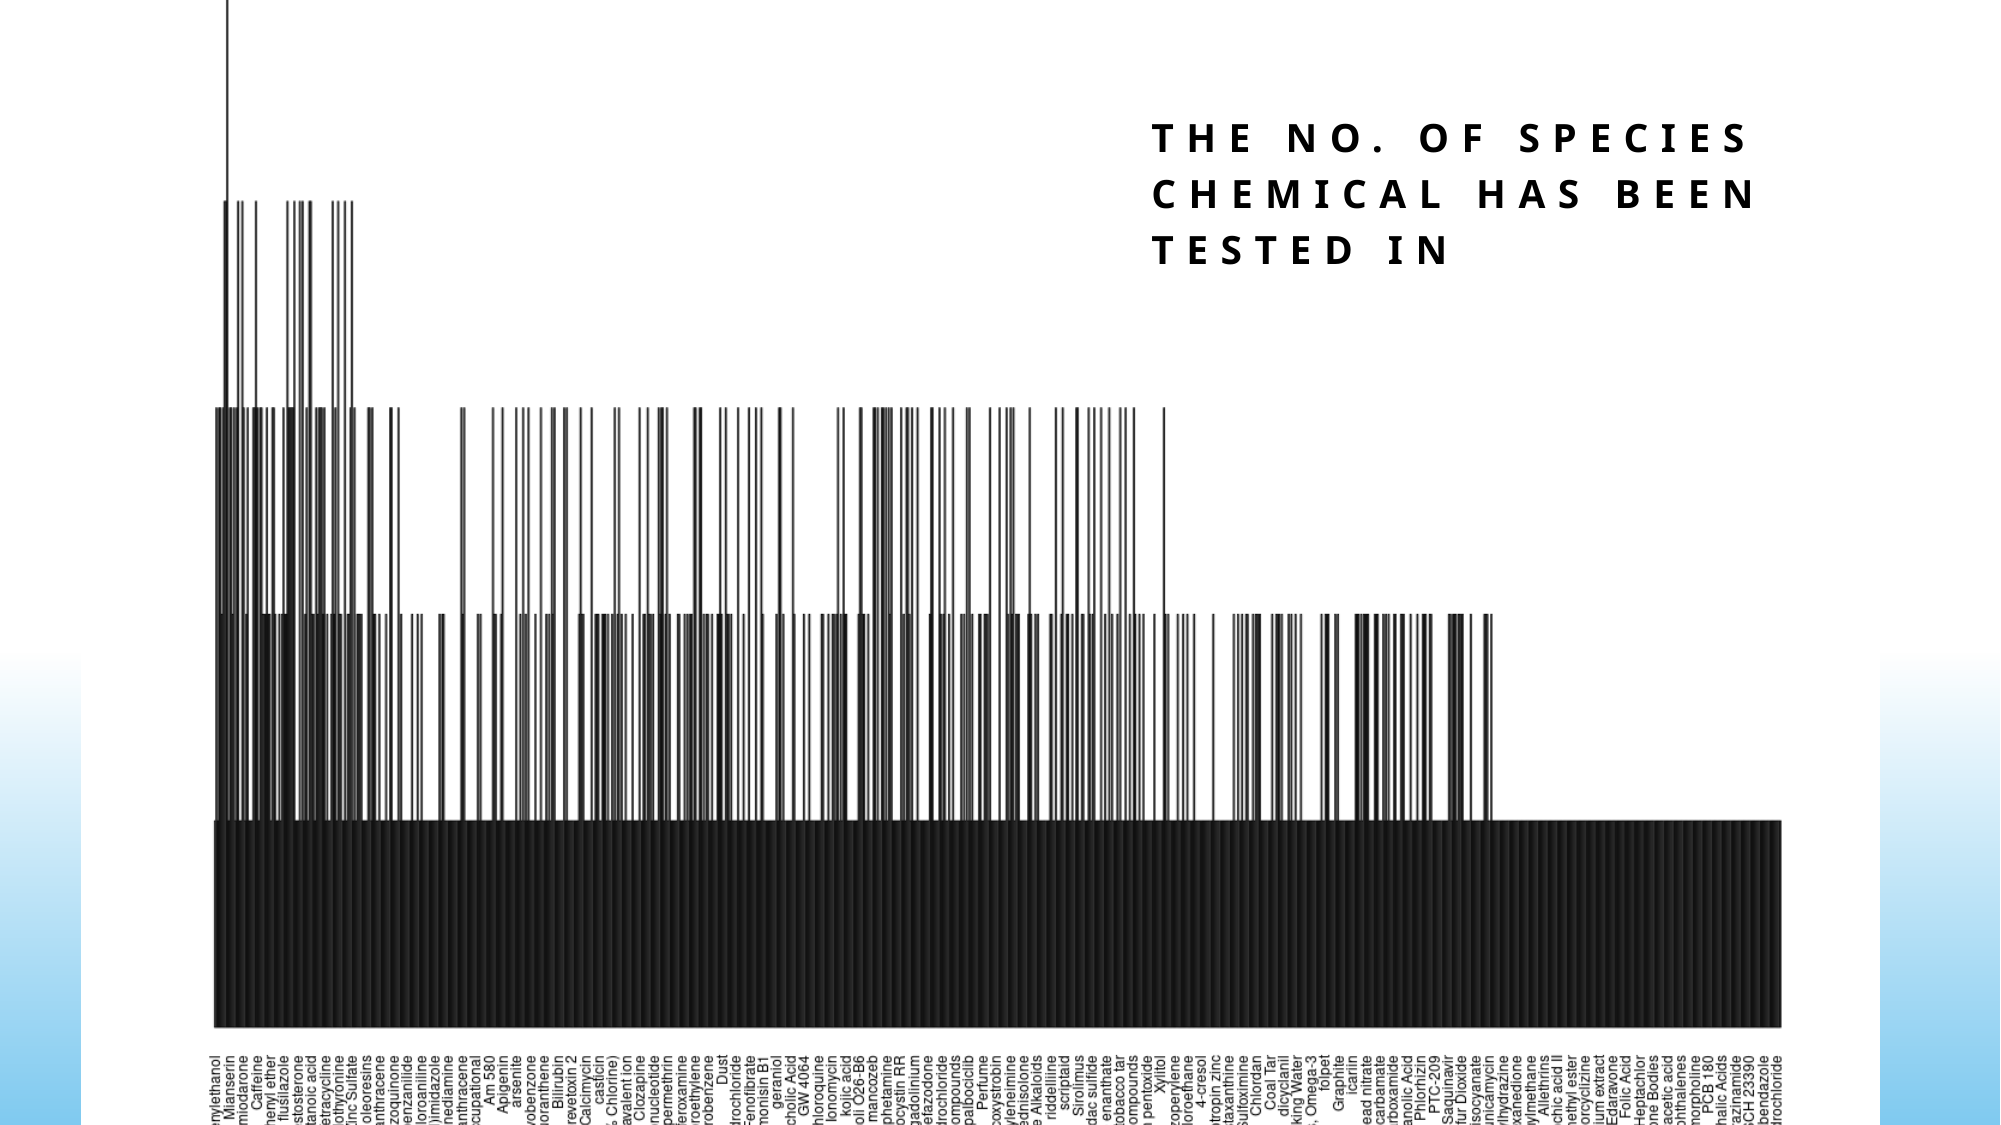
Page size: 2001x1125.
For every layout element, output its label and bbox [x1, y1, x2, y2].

list [81, 0, 1880, 1125]
